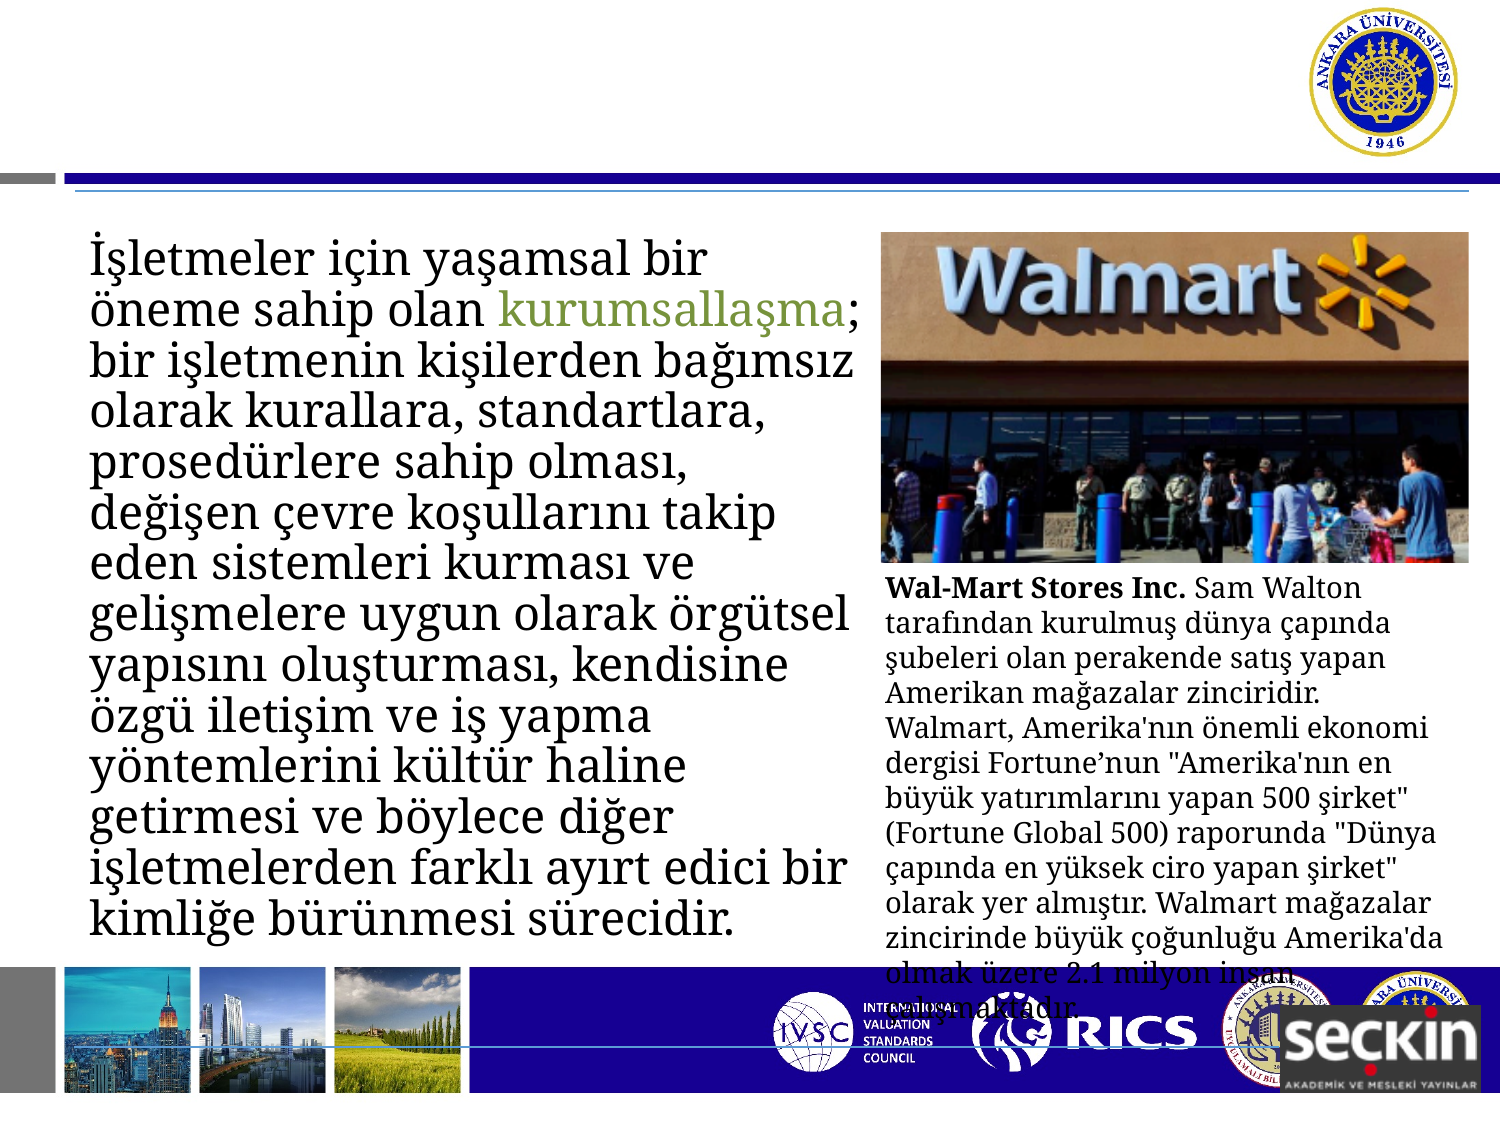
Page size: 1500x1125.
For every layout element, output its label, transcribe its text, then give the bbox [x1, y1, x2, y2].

list İşletmeler için yaşamsal bir öneme sahip olan kurumsallaşma; bir işletmenin kişilerden bağımsız olarak kurallara, standartlara, prosedürlere sahip olması, değişen çevre koşullarını takip eden sistemleri kurması ve gelişmelere uygun olarak örgütsel yapısını oluşturması, kendisine özgü iletişim ve iş yapma yöntemlerini kültür haline getirmesi ve böylece diğer işletmelerden farklı ayırt edici bir kimliğe bürünmesi sürecidir. [75, 227, 881, 971]
text_box Wal-Mart Stores Inc. Sam Walton tarafından kurulmuş dünya çapında şubeleri olan perakende satış yapan Amerikan mağazalar zinciridir. Walmart, Amerika'nın önemli ekonomi dergisi Fortune’nun "Amerika'nın en büyük yatırımlarını yapan 500 şirket" (Fortune Global 500) raporunda "Dünya çapında en yüksek ciro yapan şirket" olarak yer almıştır. Walmart mağazalar zincirinde büyük çoğunluğu Amerika'da olmak üzere 2.1 milyon insan çalışmaktadır. [870, 562, 1471, 1032]
picture [0, 0, 1500, 1125]
